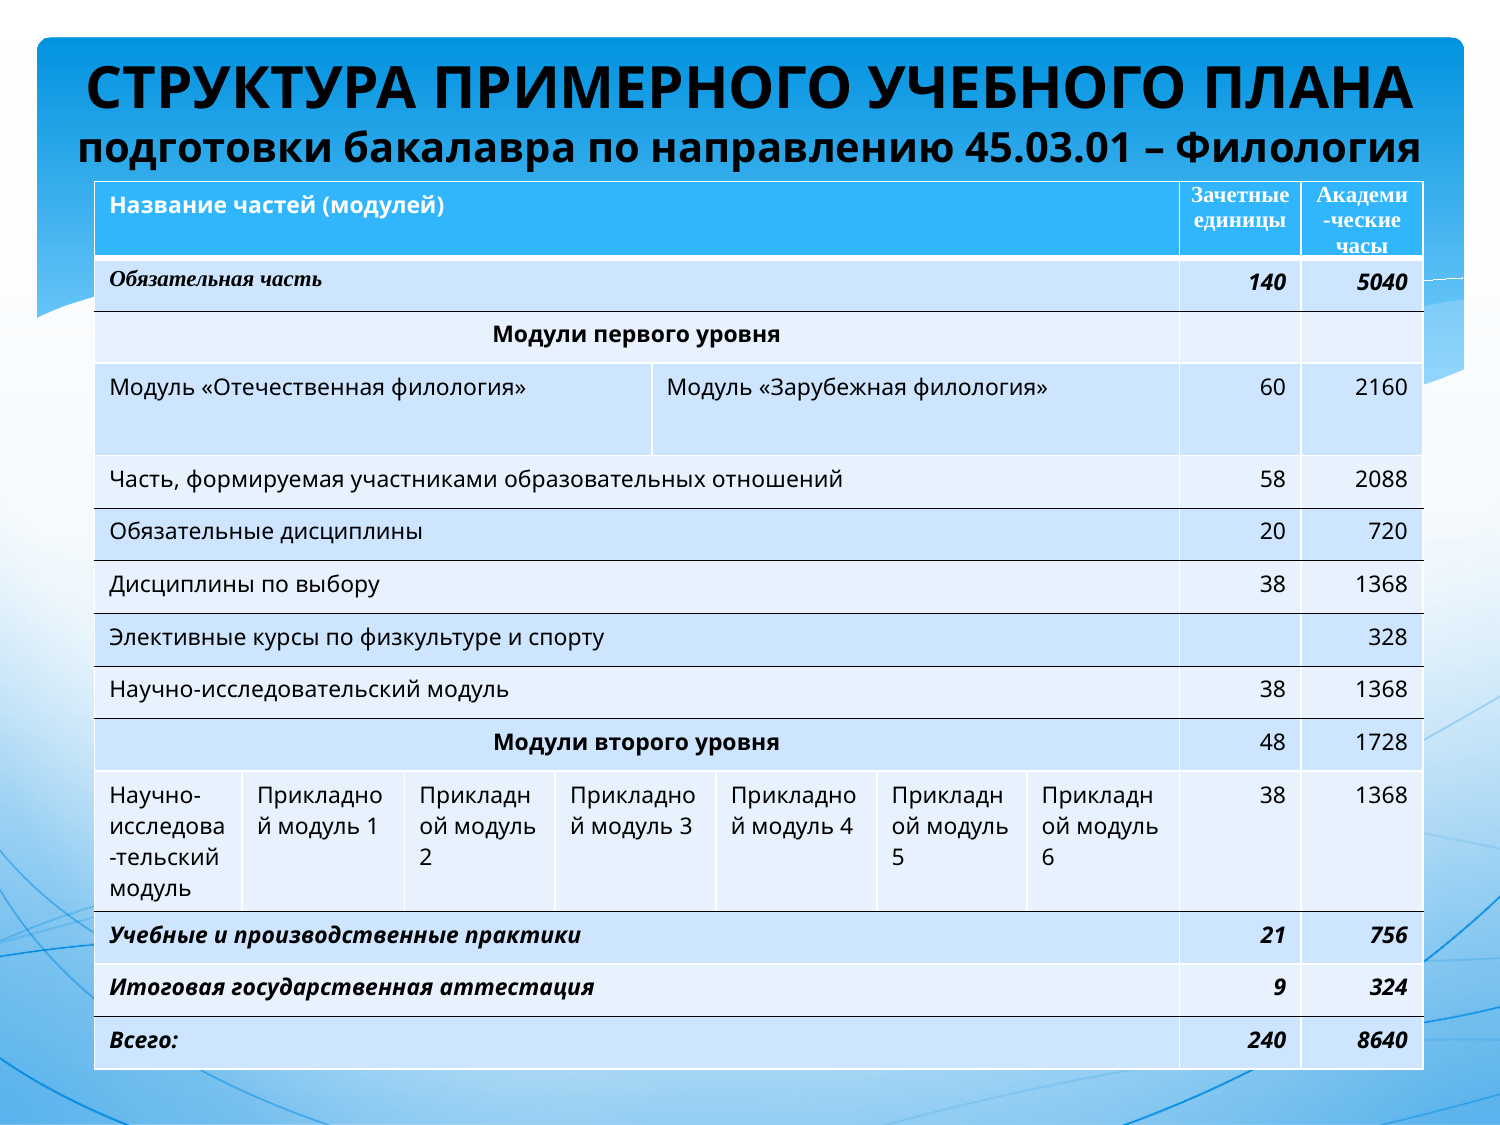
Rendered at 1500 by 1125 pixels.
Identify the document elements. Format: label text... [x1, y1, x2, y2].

table_cell Часть, формируемая участниками образовательных отношений [95, 456, 1179, 508]
table_cell 58 [1180, 456, 1300, 508]
table_cell Модуль «Отечественная филология» [95, 364, 651, 455]
table_cell Прикладной модуль 4 [717, 772, 876, 911]
table_cell [1180, 614, 1300, 666]
table_cell Прикладной модуль 3 [556, 772, 715, 911]
table_cell 38 [1180, 772, 1300, 911]
table_cell 5040 [1302, 261, 1422, 311]
table_cell 38 [1180, 667, 1300, 718]
table_header Название частей (модулей) [95, 187, 1179, 255]
table_cell Дисциплины по выбору [95, 561, 1179, 613]
table_cell Прикладной модуль 1 [243, 772, 404, 911]
table_header Зачетные единицы [1180, 187, 1300, 255]
table_cell 720 [1302, 509, 1422, 560]
table_cell [1180, 312, 1300, 362]
table_cell Итоговая государственная аттестация [95, 965, 1179, 1016]
table_cell Элективные курсы по физкультуре и спорту [95, 614, 1179, 666]
table_cell 48 [1180, 719, 1300, 770]
table_cell Всего: [95, 1017, 1179, 1068]
table_header Академи-ческие часы [1302, 187, 1422, 255]
table_cell 21 [1180, 912, 1300, 963]
table_cell Обязательная часть [95, 261, 1179, 311]
table_cell Модули первого уровня [95, 312, 1179, 362]
table_cell Модуль «Зарубежная филология» [653, 364, 1179, 455]
table_cell Прикладной модуль 5 [878, 772, 1026, 911]
table_cell Прикладной модуль 6 [1028, 772, 1179, 911]
table_cell 1368 [1302, 667, 1422, 718]
table_cell 60 [1180, 364, 1300, 455]
table_cell 1368 [1302, 772, 1422, 911]
table_cell 756 [1302, 912, 1422, 963]
table_cell [1302, 312, 1422, 362]
table_cell Учебные и производственные практики [95, 912, 1179, 963]
table_cell Научно-исследова-тельский модуль [95, 772, 241, 911]
table_cell 2088 [1302, 456, 1422, 508]
table_cell Научно-исследовательский модуль [95, 667, 1179, 718]
table_cell 1368 [1302, 561, 1422, 613]
table_cell Прикладной модуль 2 [405, 772, 554, 911]
title СТРУКТУРА ПРИМЕРНОГО УЧЕБНОГО ПЛАНА подготовки бакалавра по направлению 45.03.01 – Филология [17, 34, 1483, 187]
table_cell 1728 [1302, 719, 1422, 770]
table_cell 328 [1302, 614, 1422, 666]
table_cell 20 [1180, 509, 1300, 560]
table_cell 9 [1180, 965, 1300, 1016]
table_cell 140 [1180, 261, 1300, 311]
table_cell Модули второго уровня [95, 719, 1179, 770]
table_cell 2160 [1302, 364, 1422, 455]
table_cell 324 [1302, 965, 1422, 1016]
table_cell 8640 [1302, 1017, 1422, 1068]
table_cell 240 [1180, 1017, 1300, 1068]
table_cell Обязательные дисциплины [95, 509, 1179, 560]
table_cell 38 [1180, 561, 1300, 613]
